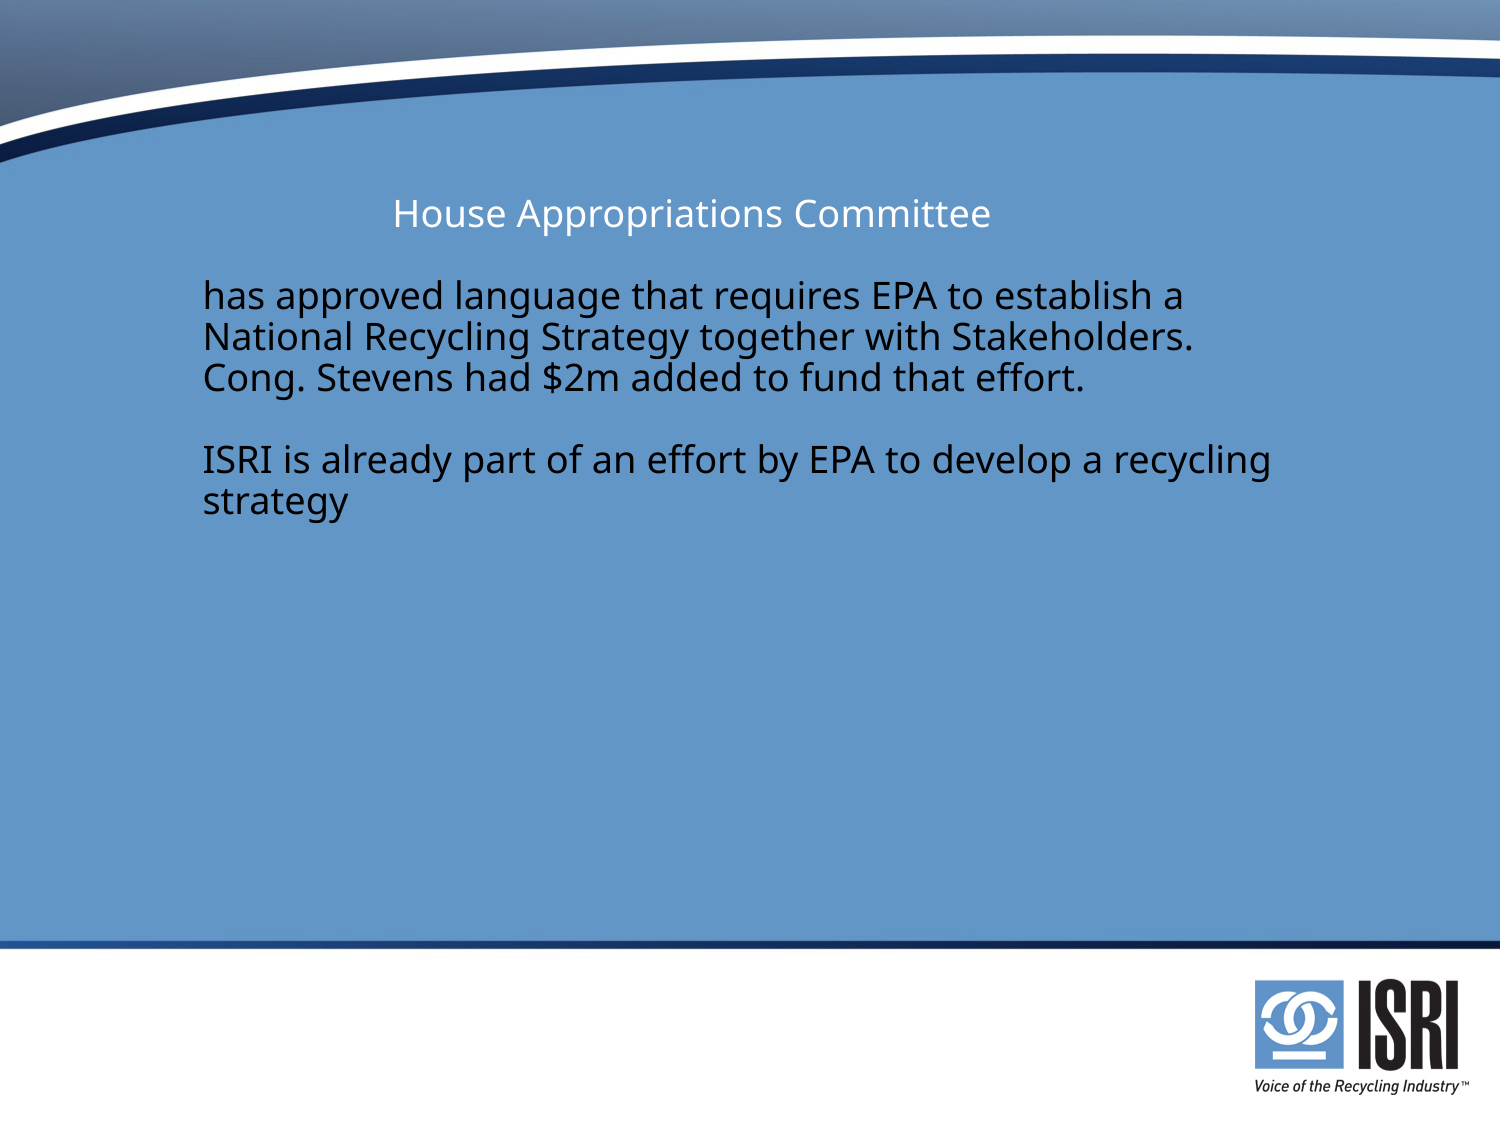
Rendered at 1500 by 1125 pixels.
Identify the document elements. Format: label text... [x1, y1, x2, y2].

title House Appropriations Committee has approved language that requires EPA to establish a National Recycling Strategy together with Stakeholders. Cong. Stevens had $2m added to fund that effort. ISRI is already part of an effort by EPA to develop a recycling strategy [187, 184, 1313, 576]
picture [0, 0, 1500, 1125]
